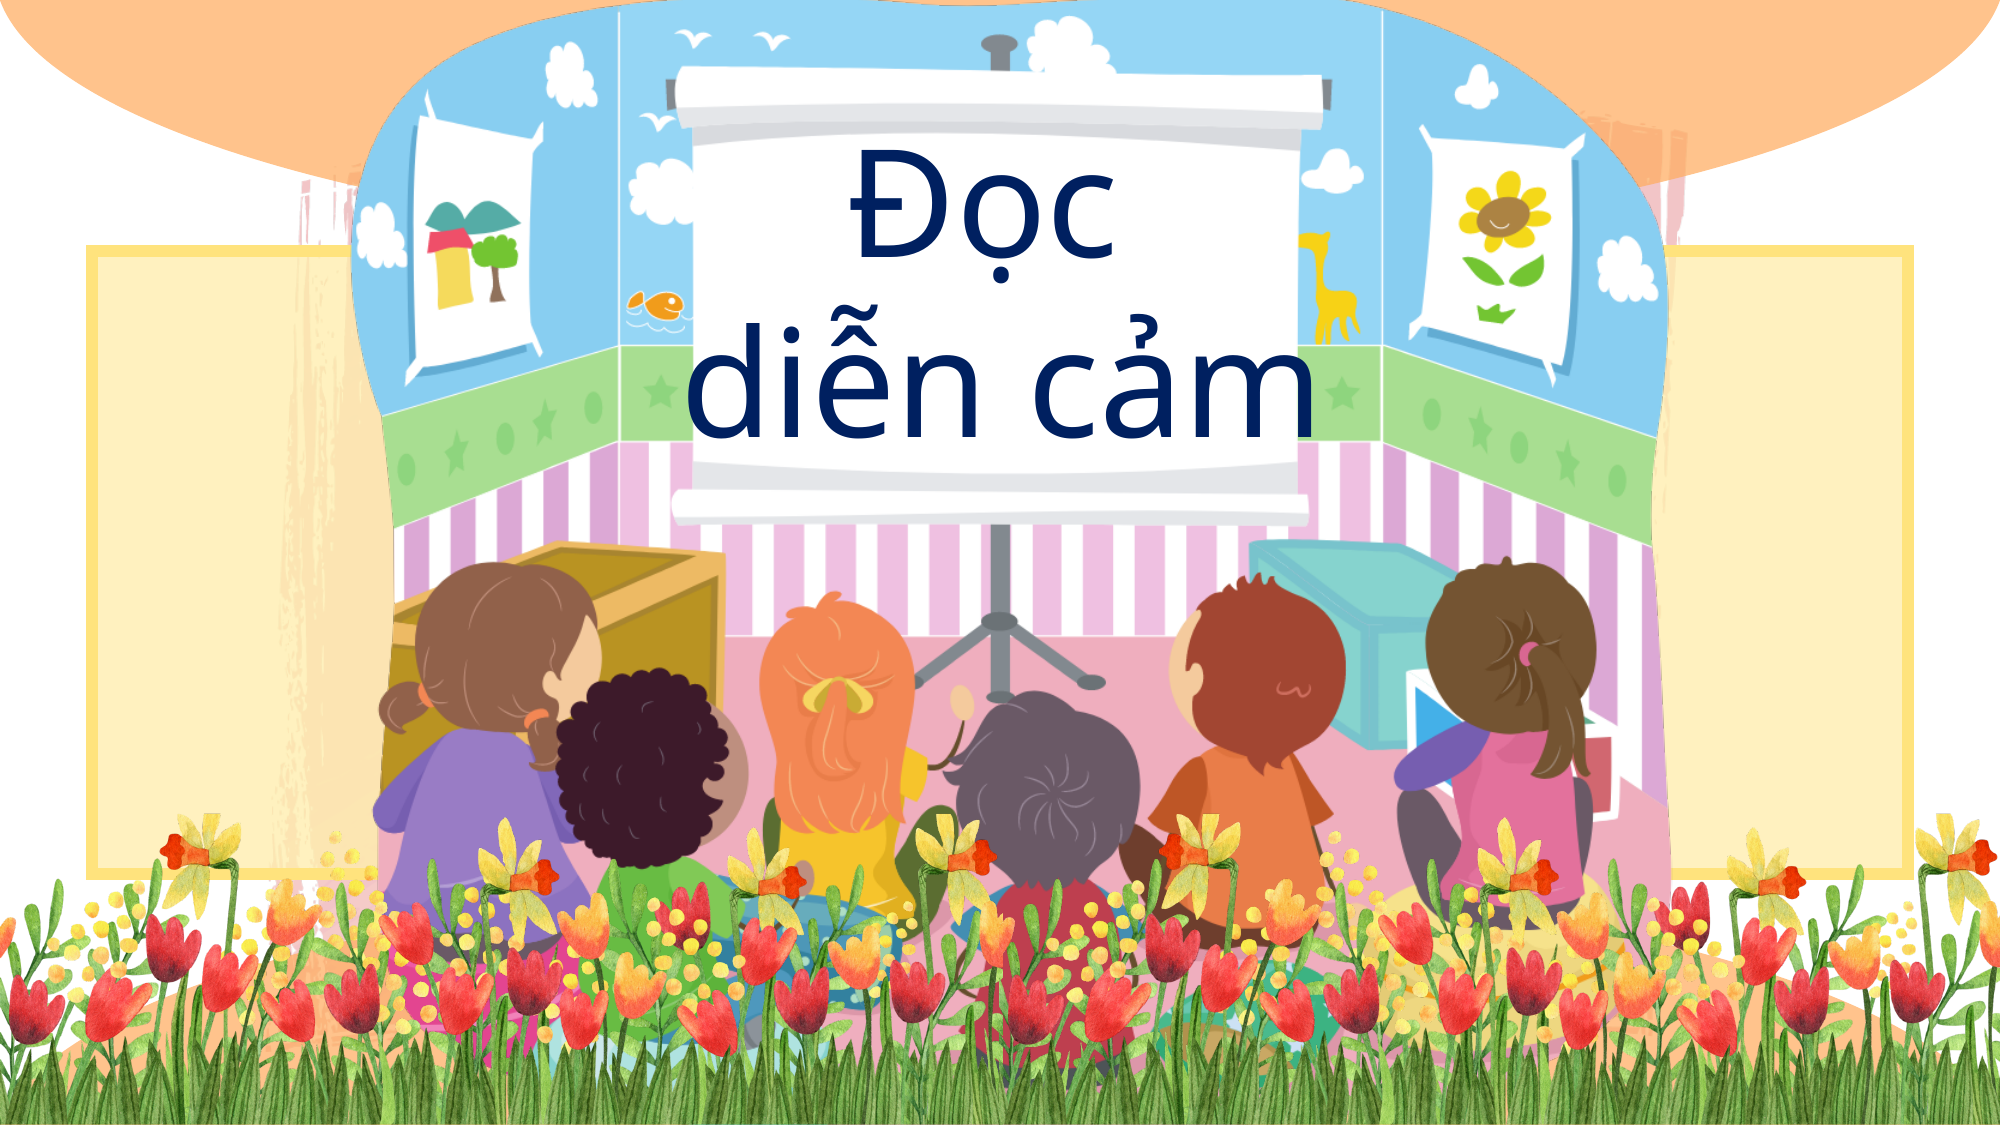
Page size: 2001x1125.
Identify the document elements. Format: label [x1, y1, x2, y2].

picture [240, 0, 2000, 593]
text_box [0, 593, 2000, 1125]
